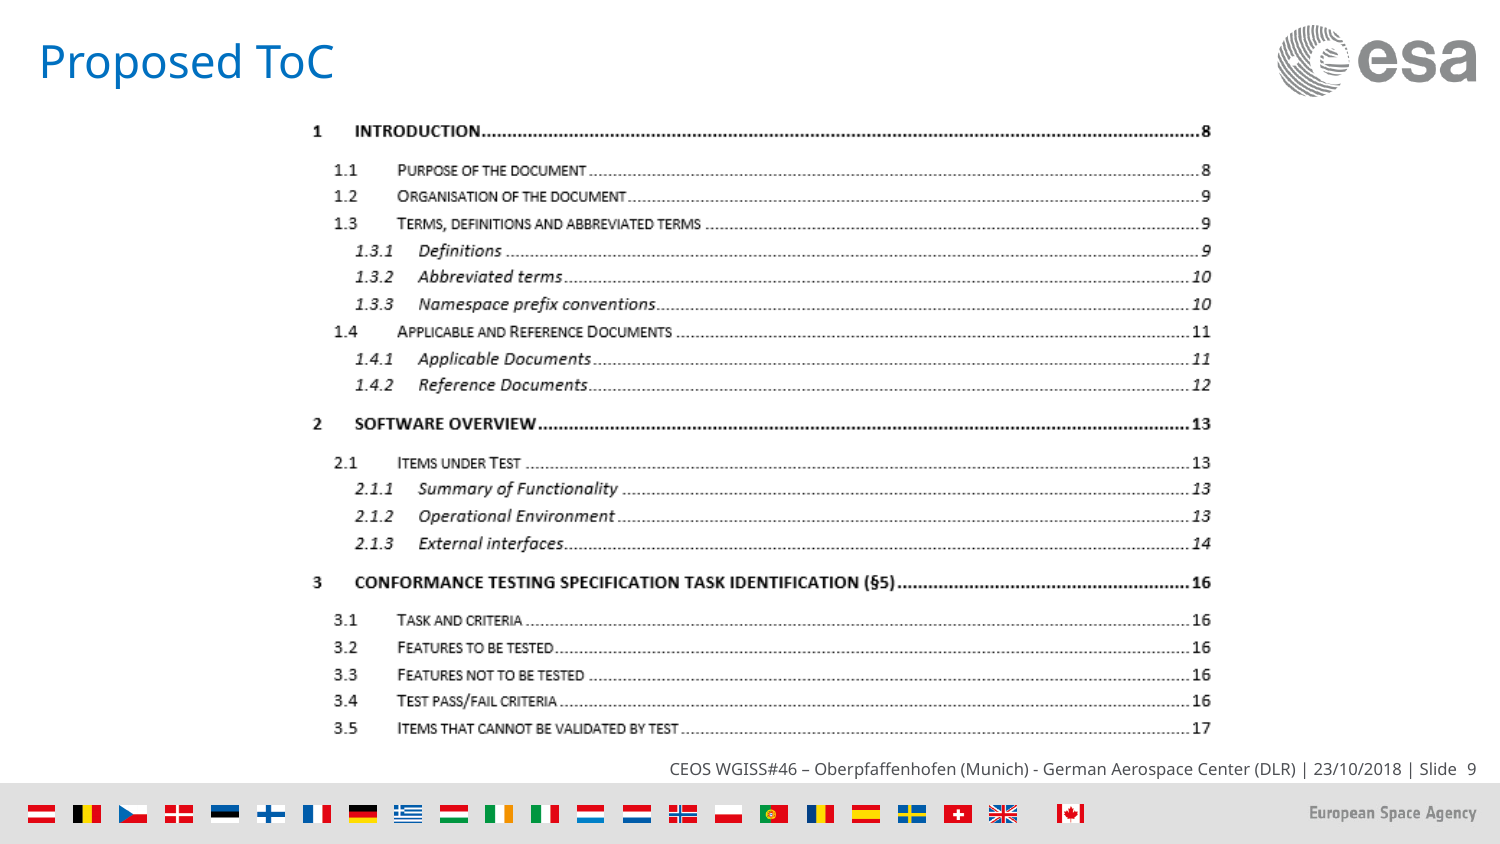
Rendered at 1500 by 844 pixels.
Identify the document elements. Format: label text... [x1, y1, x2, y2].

title Proposed ToC [23, 24, 1201, 96]
picture [0, 783, 1500, 844]
picture [1277, 25, 1477, 109]
picture [271, 114, 1244, 747]
